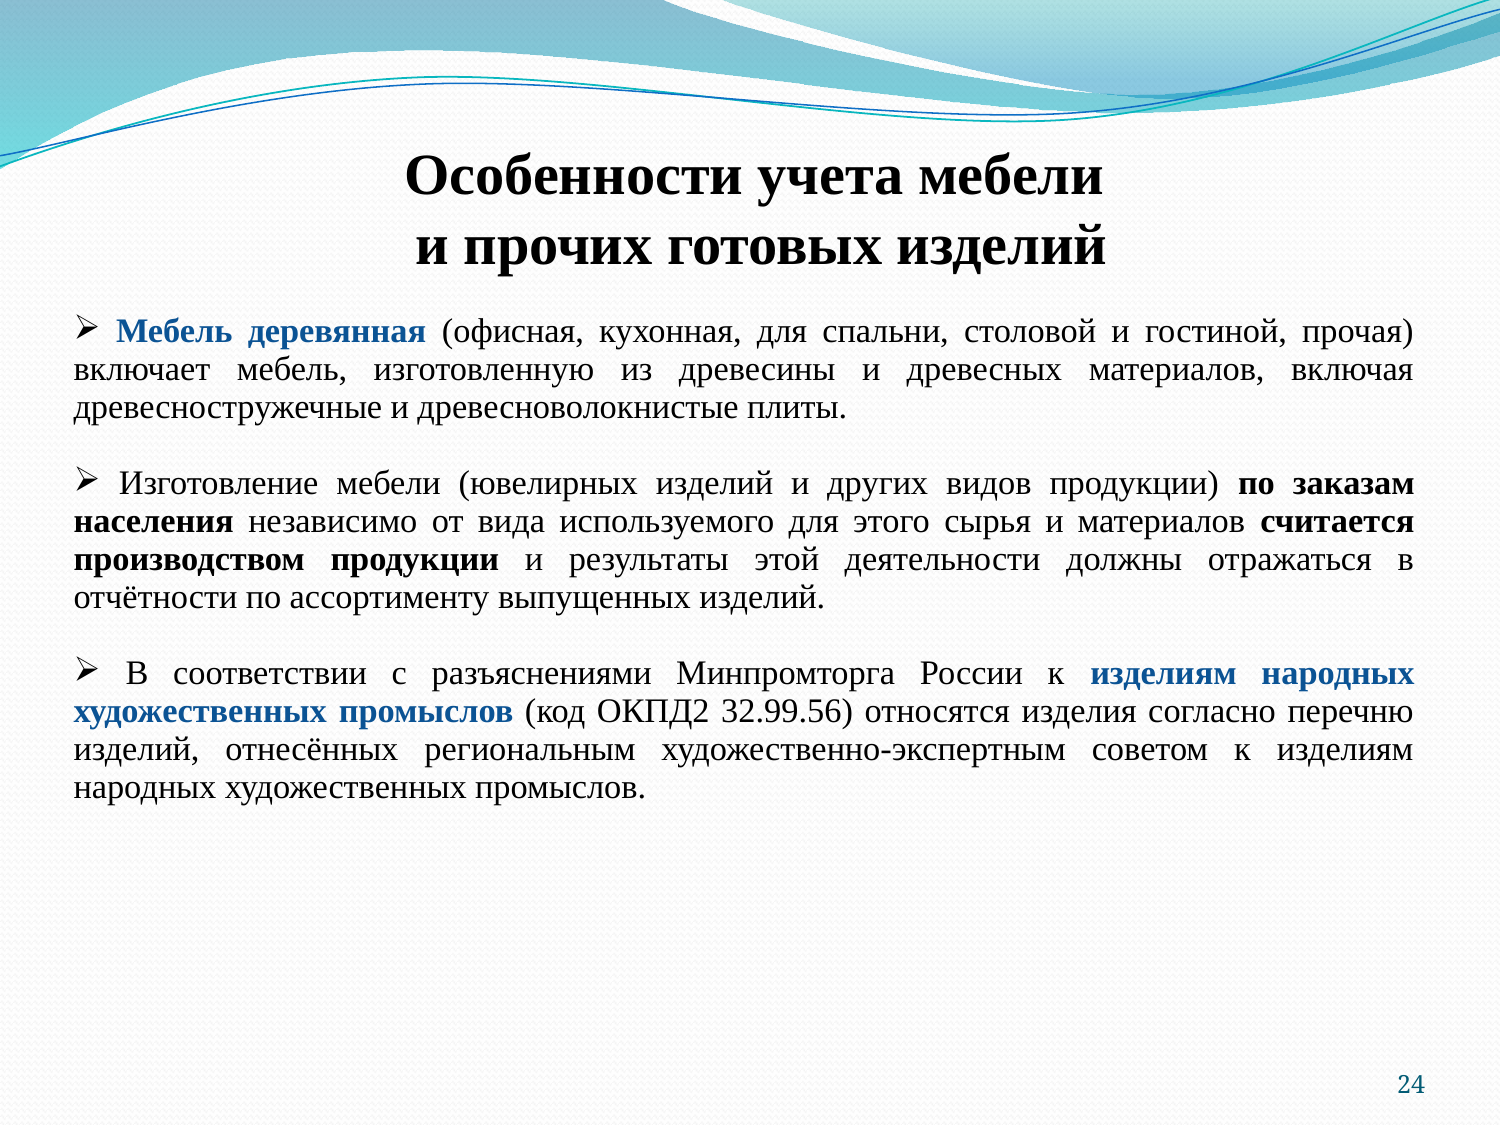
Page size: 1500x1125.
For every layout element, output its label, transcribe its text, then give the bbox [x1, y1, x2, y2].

text_box Особенности учета мебели и прочих готовых изделий [105, 128, 1418, 284]
table_header Мебель деревянная (офисная, кухонная, для спальни, столовой и гостиной, прочая) включает мебель, изготовленную из древесины и древесных материалов, включая древесностружечные и древесноволокнистые плиты. Изготовление мебели (ювелирных изделий и других видов продукции) по заказам населения независимо от вида используемого для этого сырья и материалов считается производством продукции и результаты этой деятельности должны отражаться в отчётности по ассортименту выпущенных изделий. В соответствии с разъяснениями Минпромторга России к изделиям народных художественных промыслов (код ОКПД2 32.99.56) относятся изделия согласно перечню изделий, отнесённых региональным художественно-экспертным советом к изделиям народных художественных промыслов. [59, 305, 1430, 961]
slide_number 24 [1299, 1042, 1425, 1103]
